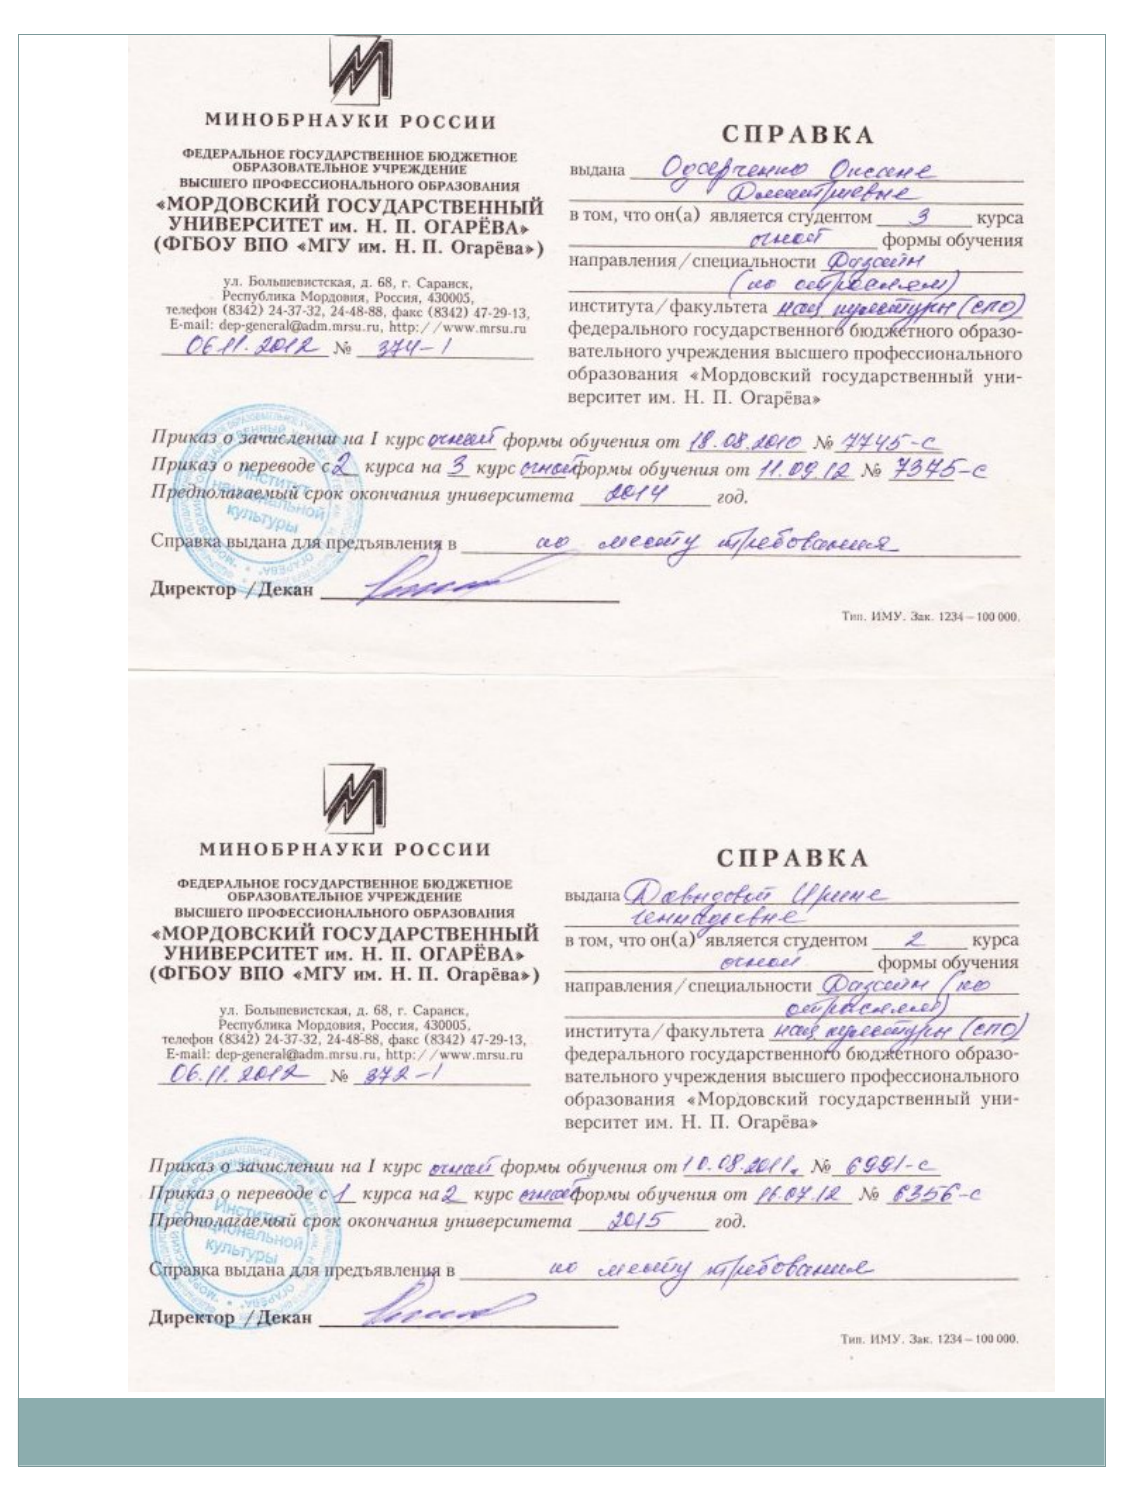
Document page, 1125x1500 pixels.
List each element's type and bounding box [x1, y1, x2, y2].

picture [128, 34, 1055, 1393]
